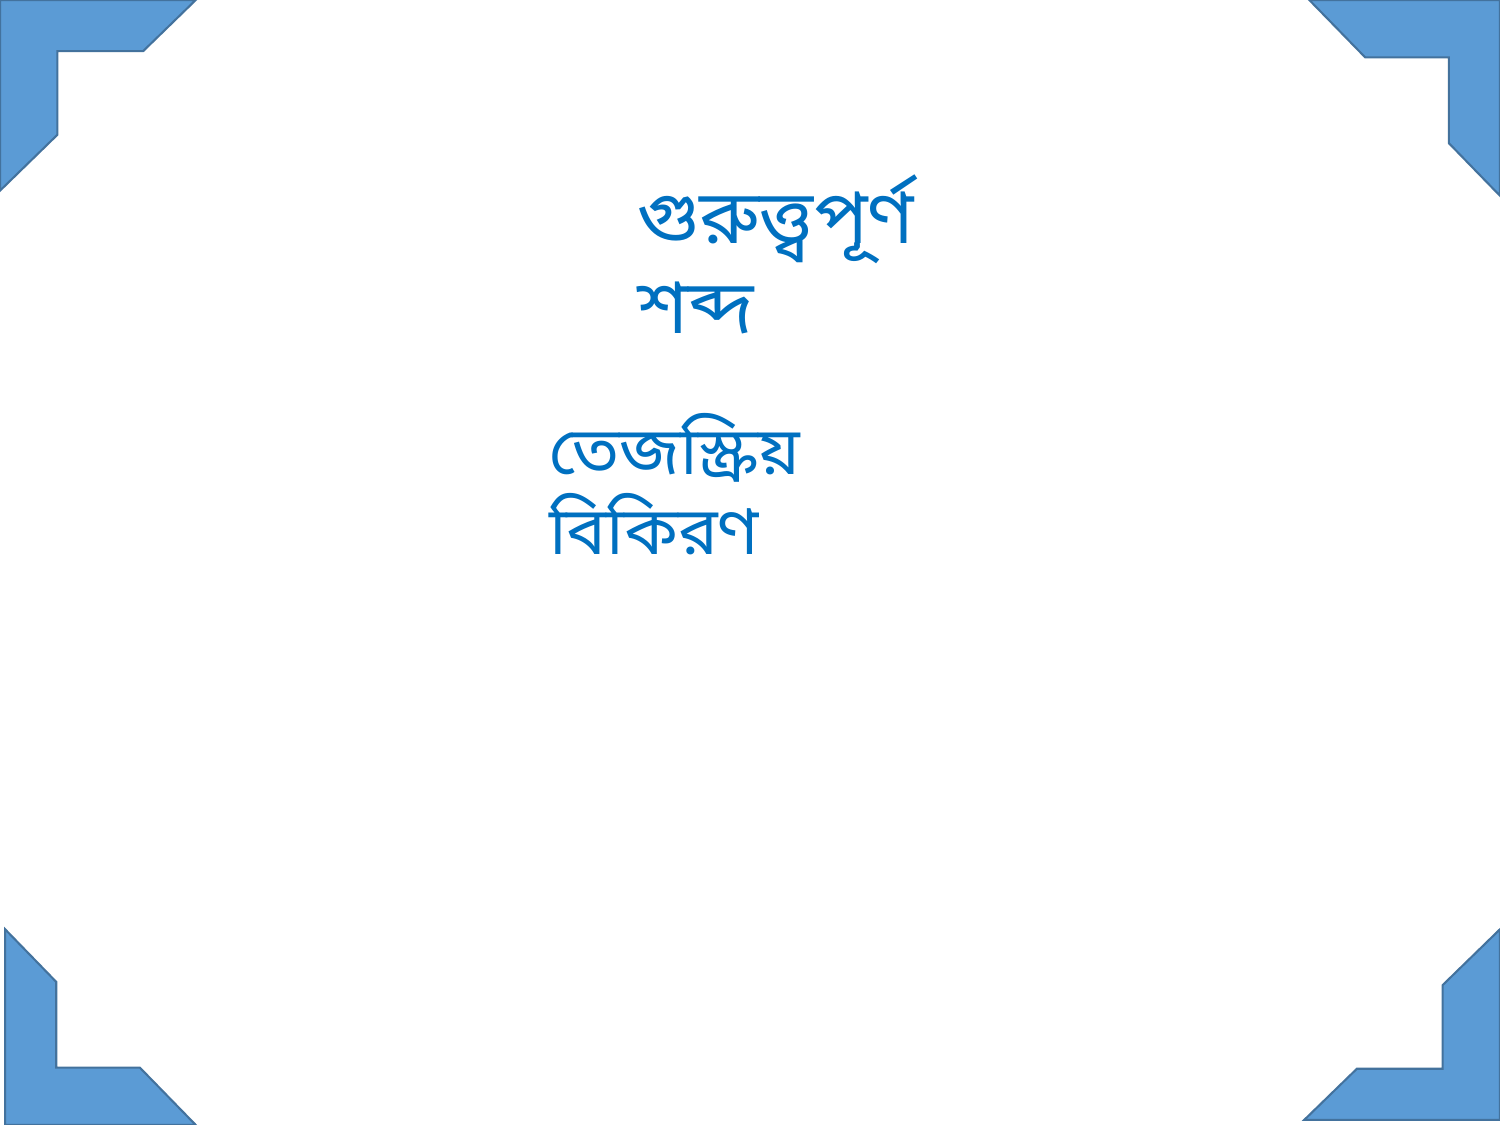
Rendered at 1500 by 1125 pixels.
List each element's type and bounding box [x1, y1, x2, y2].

text_box [0, 0, 1500, 1125]
